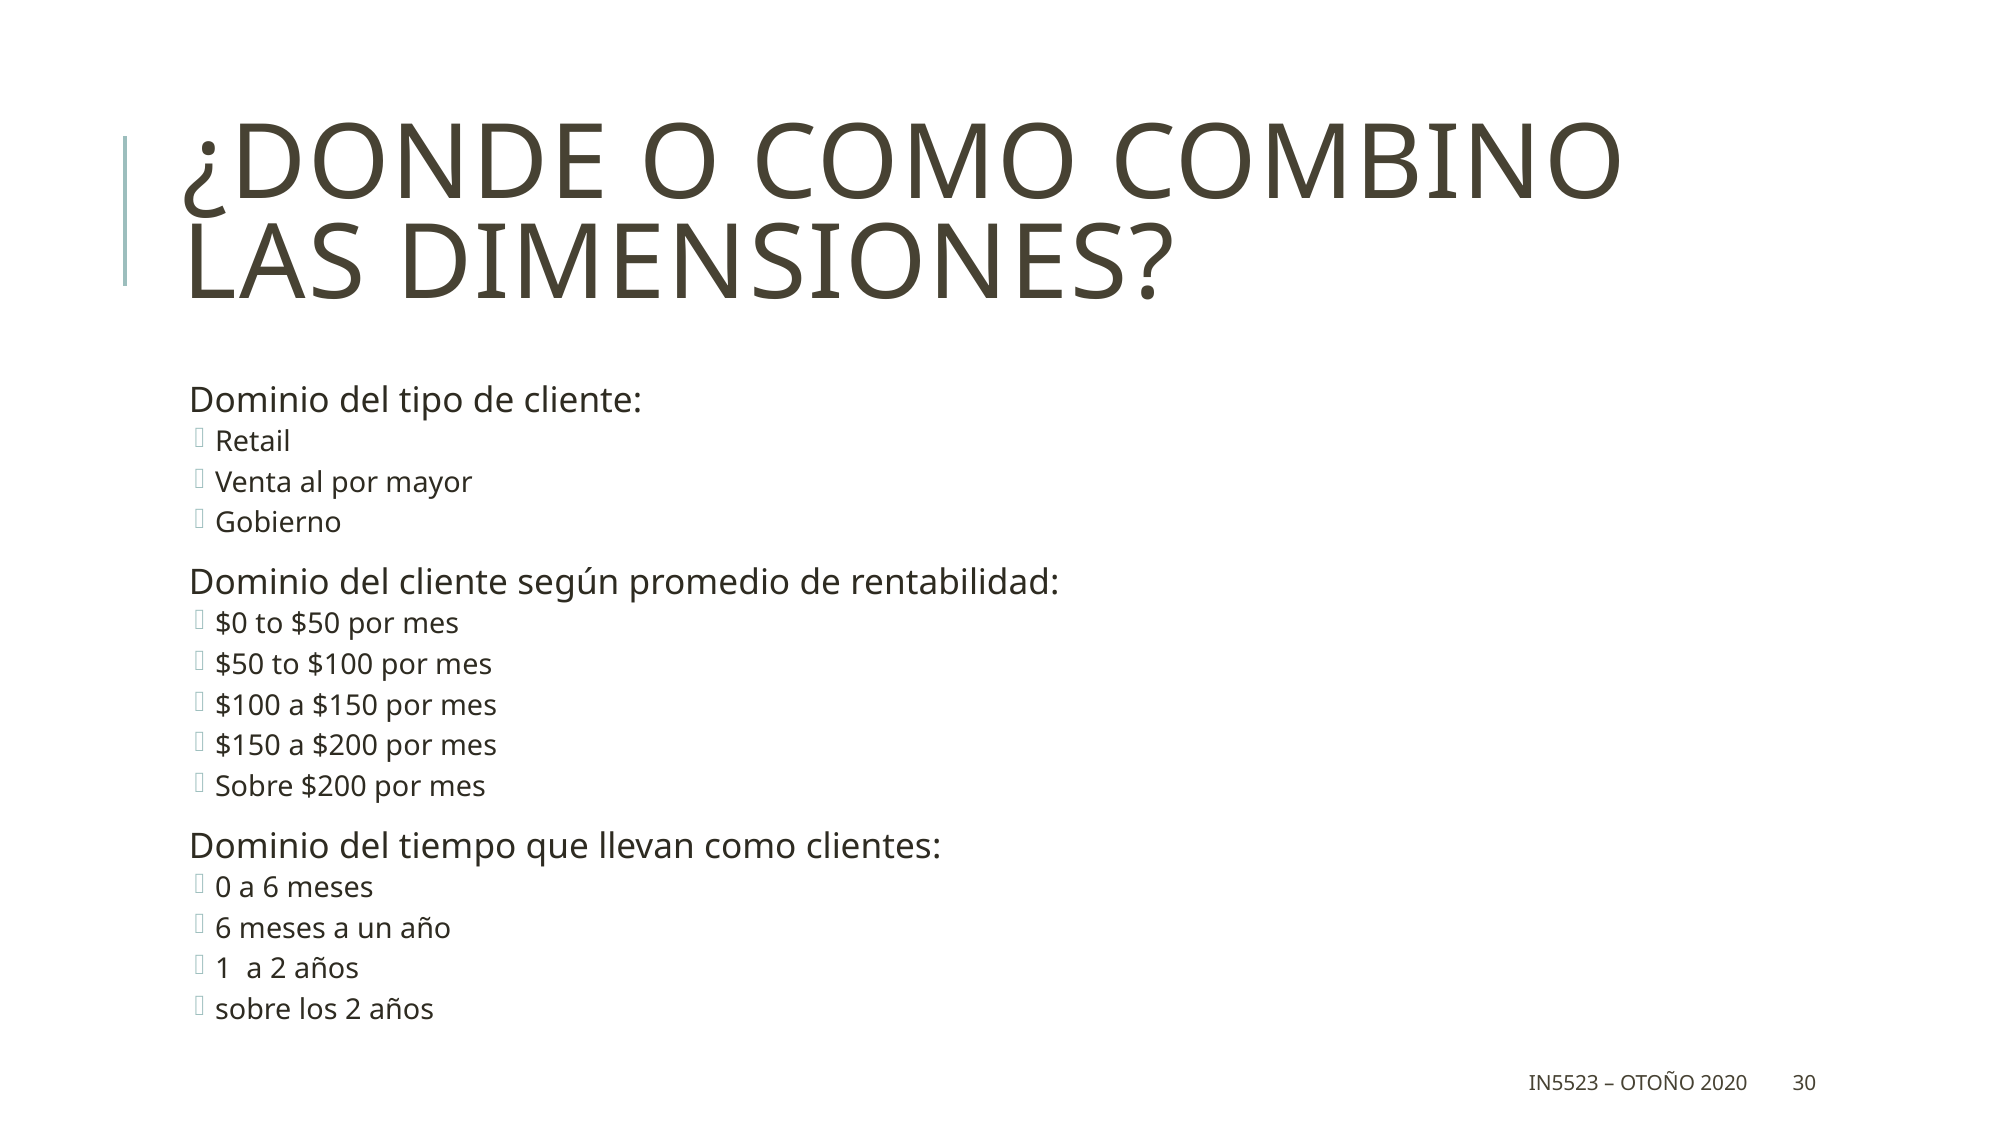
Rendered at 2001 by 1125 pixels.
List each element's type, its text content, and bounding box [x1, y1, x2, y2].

title ¿Donde o como combino las dimensiones? [168, 96, 1763, 342]
footer IN5523 – Otoño 2020 [794, 1061, 1763, 1107]
list Dominio del tipo de cliente: Retail Venta al por mayor Gobierno Dominio del cliente según promedio de rentabilidad: $0 to $50 por mes $50 to $100 por mes $100 a $150 por mes $150 a $200 por mes Sobre $200 por mes Dominio del tiempo que llevan como clientes: 0 a 6 meses 6 meses a un año 1 a 2 años sobre los 2 años [168, 375, 1763, 1035]
slide_number 30 [1777, 1061, 1938, 1107]
